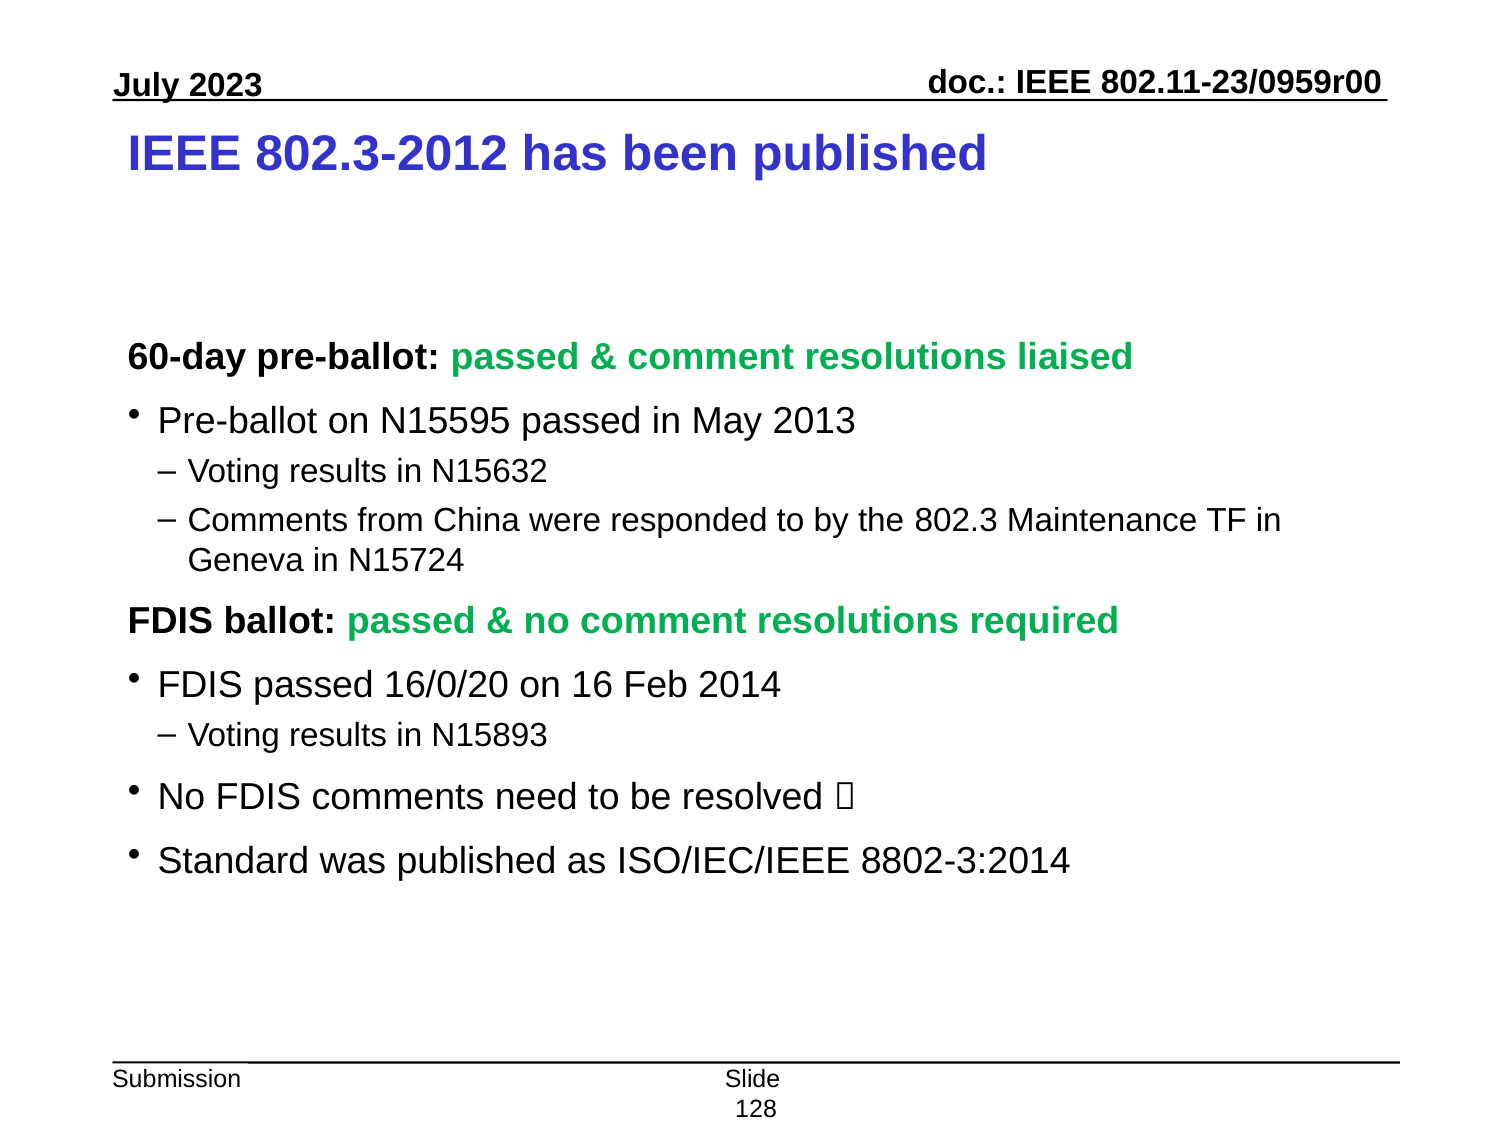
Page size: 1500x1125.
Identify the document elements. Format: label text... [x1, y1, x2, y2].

slide_number Slide 128 [709, 1061, 803, 1093]
title IEEE 802.3-2012 has been published [112, 112, 1388, 288]
list 60-day pre-ballot: passed & comment resolutions liaised Pre-ballot on N15595 passed in May 2013 Voting results in N15632 Comments from China were responded to by the 802.3 Maintenance TF in Geneva in N15724 FDIS ballot: passed & no comment resolutions required FDIS passed 16/0/20 on 16 Feb 2014 Voting results in N15893 No FDIS comments need to be resolved  Standard was published as ISO/IEC/IEEE 8802-3:2014 [112, 324, 1388, 1000]
